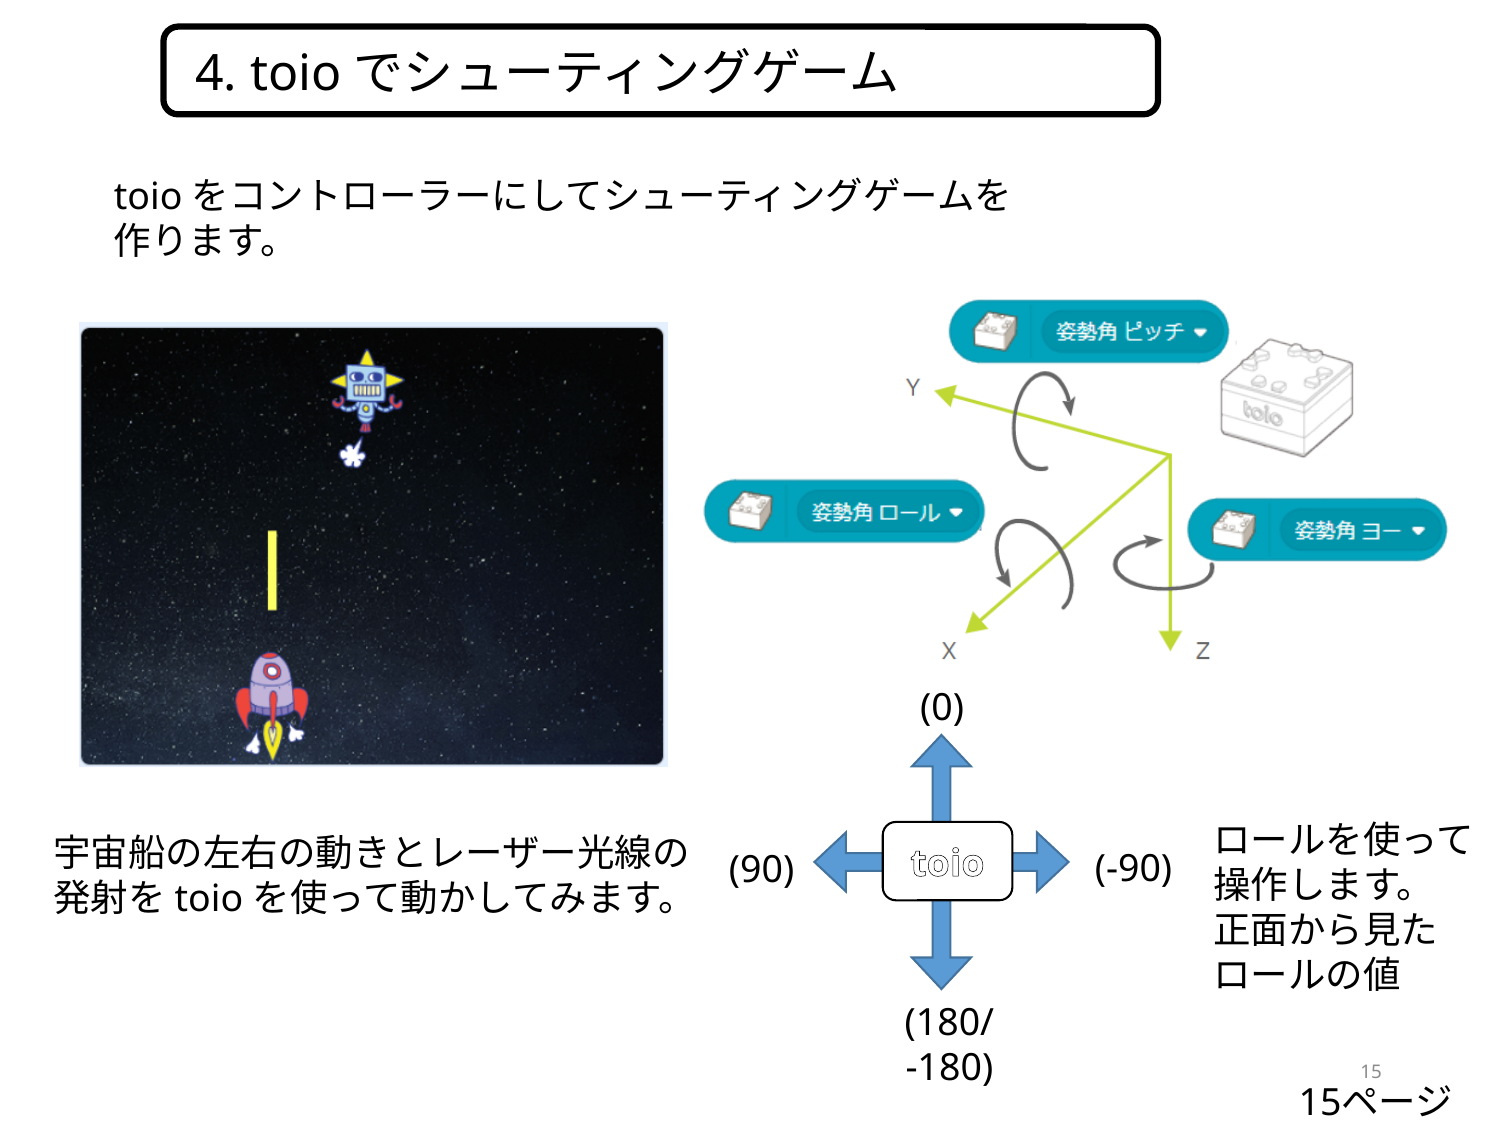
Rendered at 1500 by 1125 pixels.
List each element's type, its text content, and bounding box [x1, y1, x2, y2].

text_box 4. toioでシューティングゲーム [162, 25, 1160, 116]
text_box (180/ -180) [821, 1012, 1077, 1073]
text_box [909, 743, 974, 820]
text_box (-90) [1011, 836, 1262, 897]
text_box [909, 902, 974, 991]
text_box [683, 257, 1500, 743]
text_box [1035, 830, 1043, 836]
picture [79, 322, 668, 767]
text_box 15ページ [1283, 1070, 1500, 1125]
text_box toio [881, 820, 1014, 902]
text_box ロールを使って操作します。 正面から見た ロールの値 [1198, 809, 1500, 1004]
text_box toioをコントローラーにしてシューティングゲームを作ります。 [99, 164, 1060, 270]
text_box 宇宙船の左右の動きとレーザー光線の発射をtoioを使って動かしてみます。 [38, 821, 709, 927]
text_box [839, 830, 847, 837]
slide_number 15 [1059, 1042, 1397, 1103]
text_box (90) [634, 837, 885, 898]
